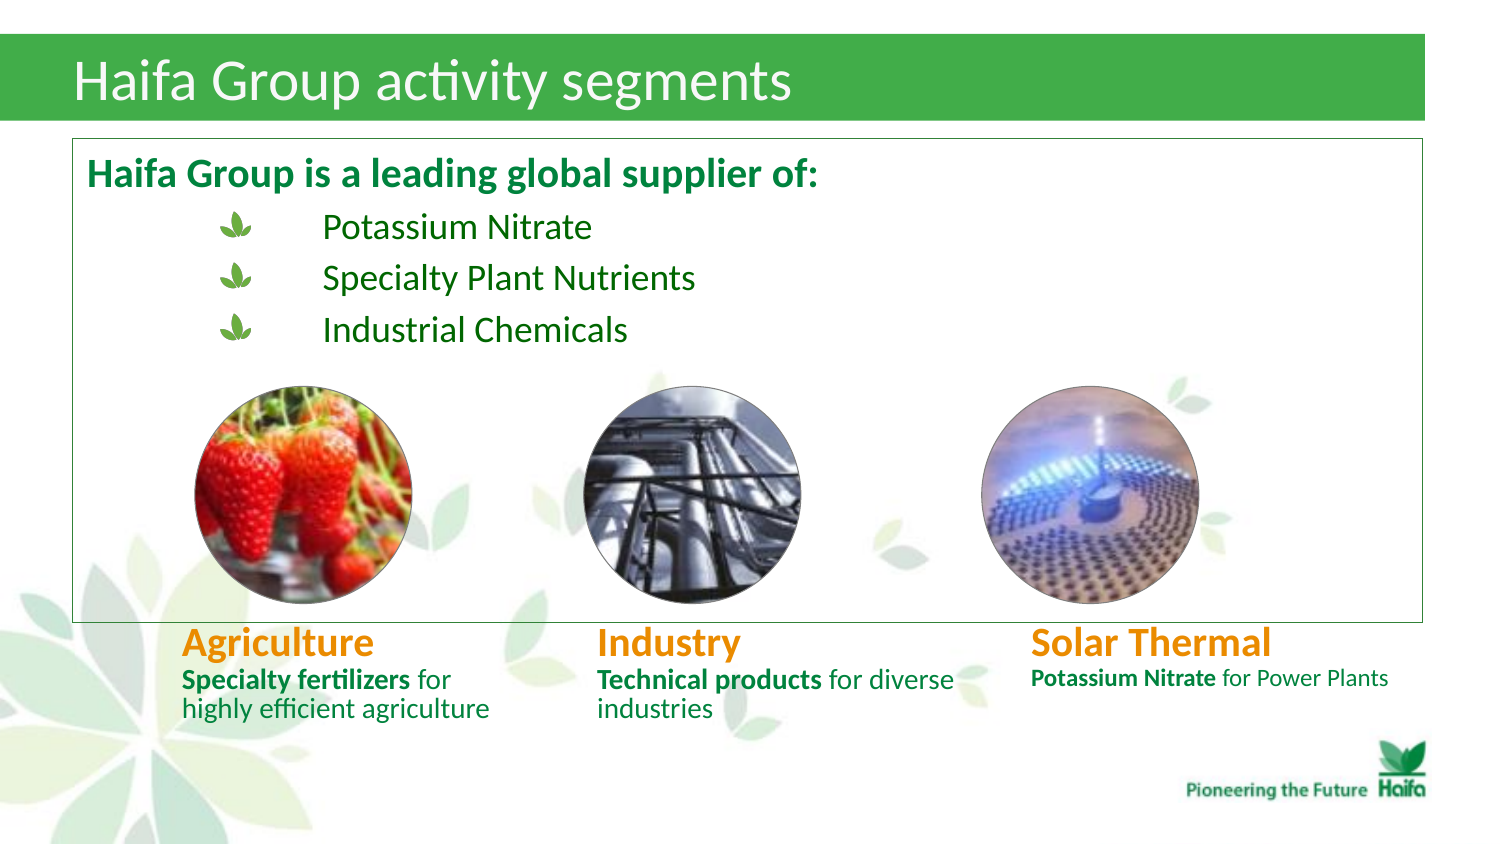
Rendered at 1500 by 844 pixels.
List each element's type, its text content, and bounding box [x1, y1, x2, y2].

table_header Agriculture Specialty fertilizers for highly efficient agriculture [169, 619, 585, 791]
text_box [192, 384, 415, 606]
picture [0, 0, 1500, 844]
table_header Industry Technical products for diverse industries [585, 619, 1018, 791]
text_box [979, 384, 1201, 606]
picture [220, 262, 247, 289]
picture [220, 313, 247, 341]
picture [1175, 728, 1432, 803]
text_box [581, 384, 803, 606]
text_box Haifa Group is a leading global supplier of: Potassium Nitrate Specialty Plant Nutrients Industrial Chemicals [72, 138, 1423, 623]
picture [220, 211, 247, 238]
title Haifa Group activity segments [0, 33, 1425, 121]
table_header Solar Thermal Potassium Nitrate for Power Plants [1018, 619, 1411, 791]
